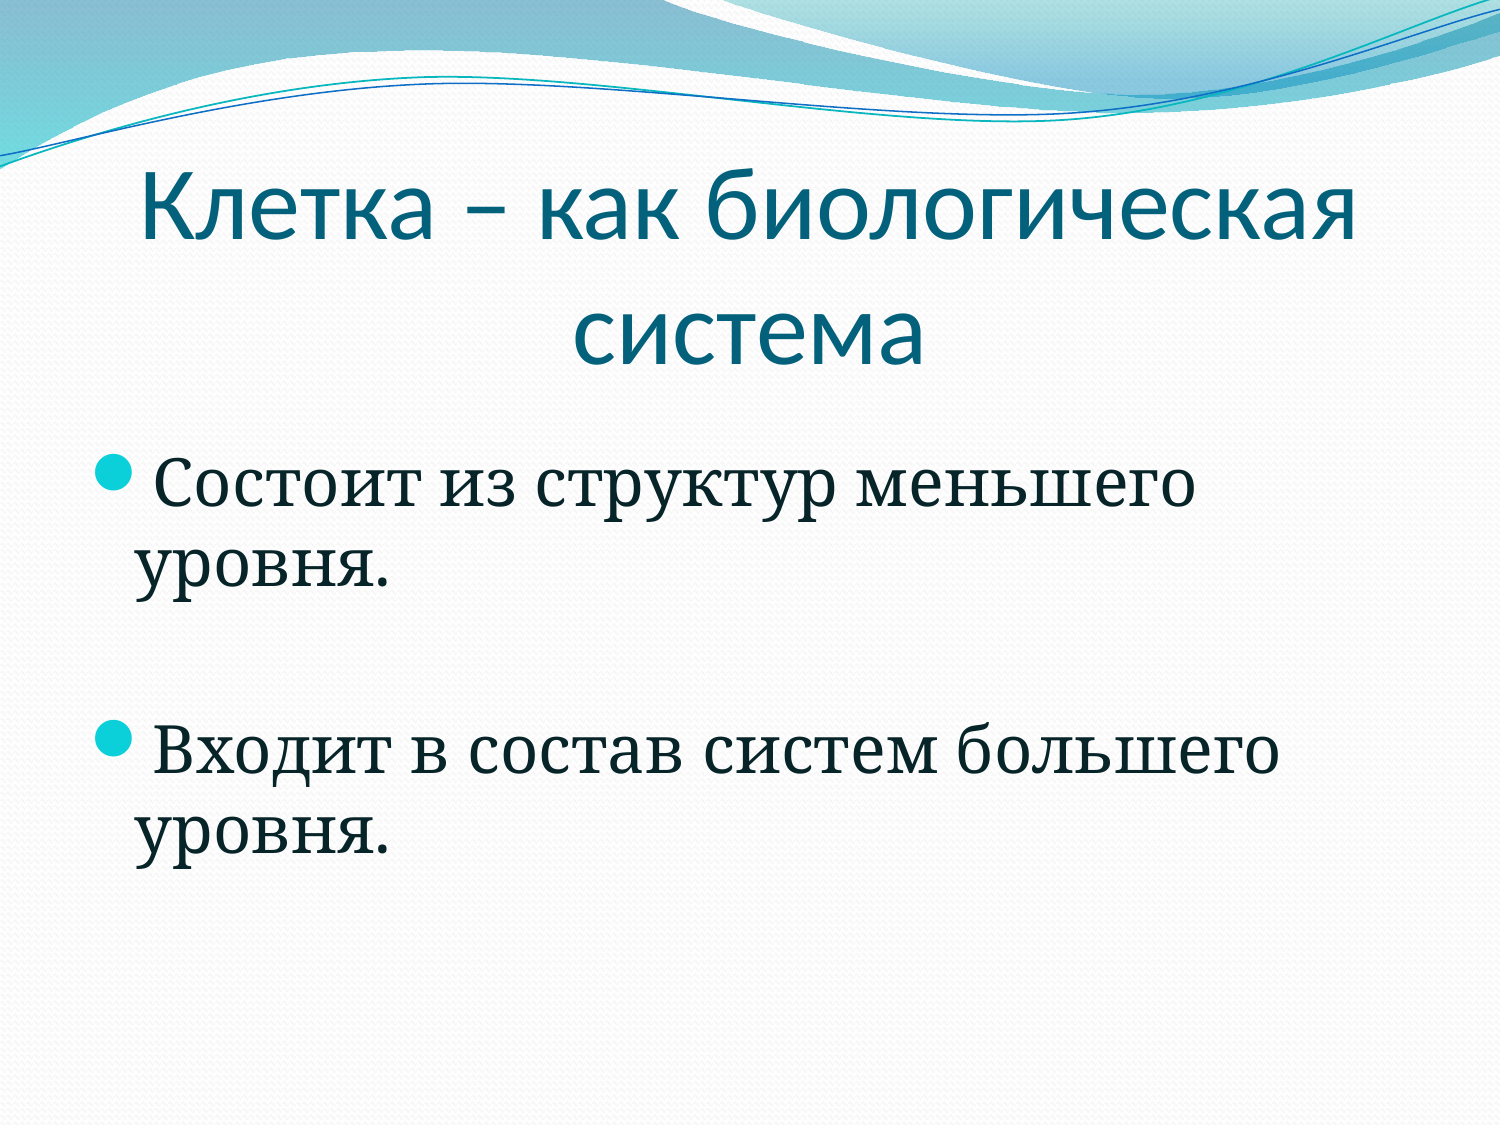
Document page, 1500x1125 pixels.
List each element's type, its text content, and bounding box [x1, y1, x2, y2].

title Клетка – как биологическая система [75, 115, 1425, 386]
list Состоит из структур меньшего уровня. Входит в состав систем большего уровня. [75, 432, 1425, 1038]
